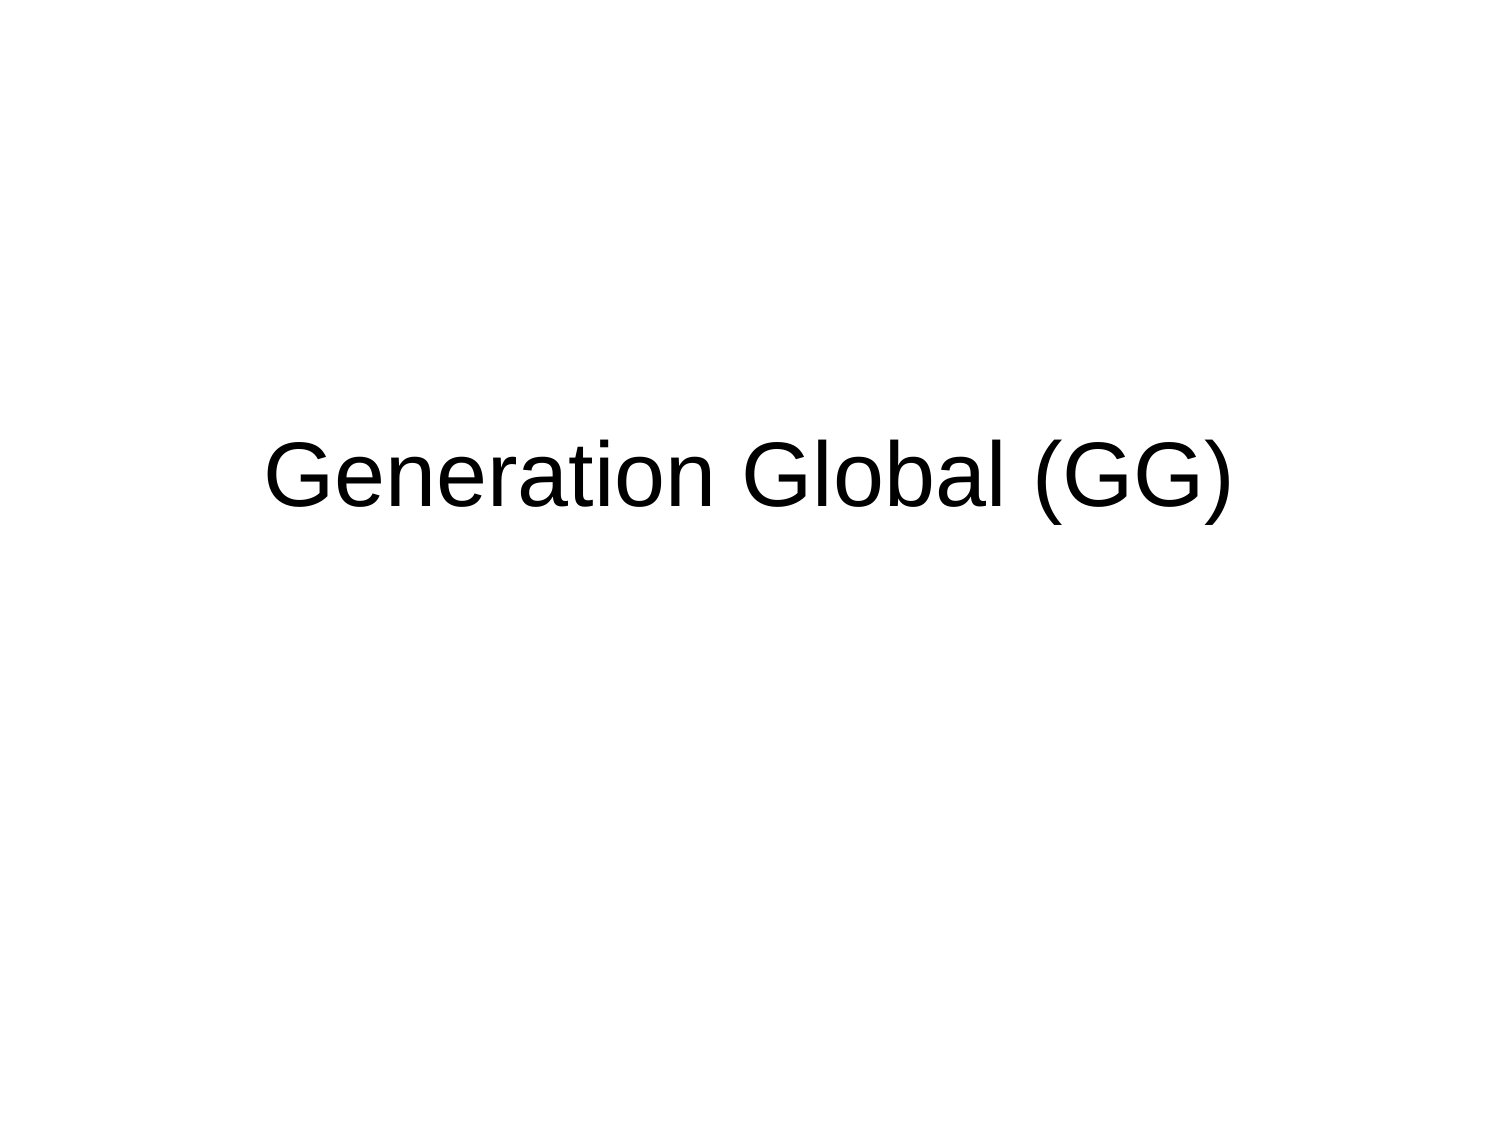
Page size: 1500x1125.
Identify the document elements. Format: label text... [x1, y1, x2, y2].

title Generation Global (GG) [112, 349, 1388, 591]
